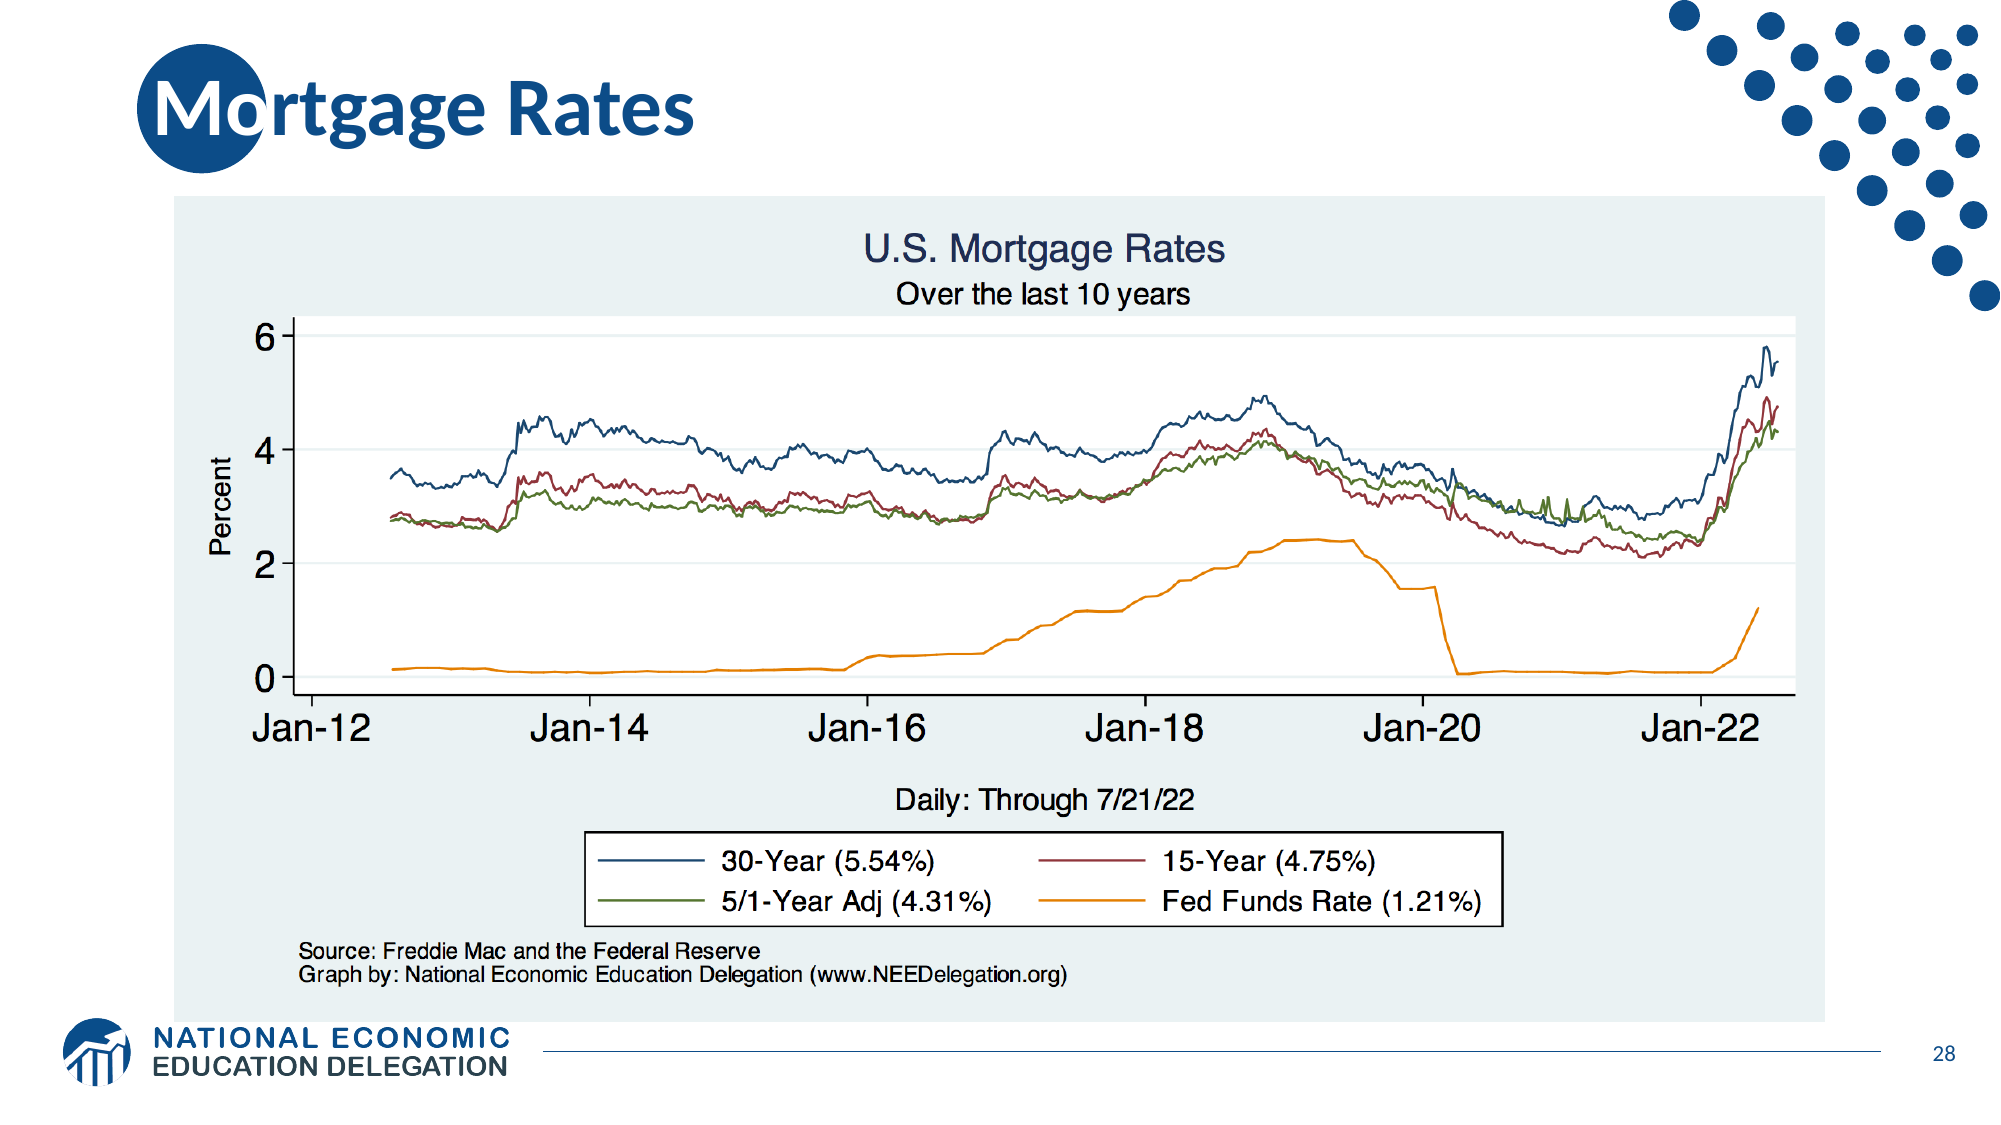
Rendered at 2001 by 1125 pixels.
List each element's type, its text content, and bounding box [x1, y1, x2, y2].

slide_number 28 [1521, 1022, 1972, 1082]
title Mortgage Rates [137, 0, 1863, 218]
picture [55, 196, 1825, 1091]
